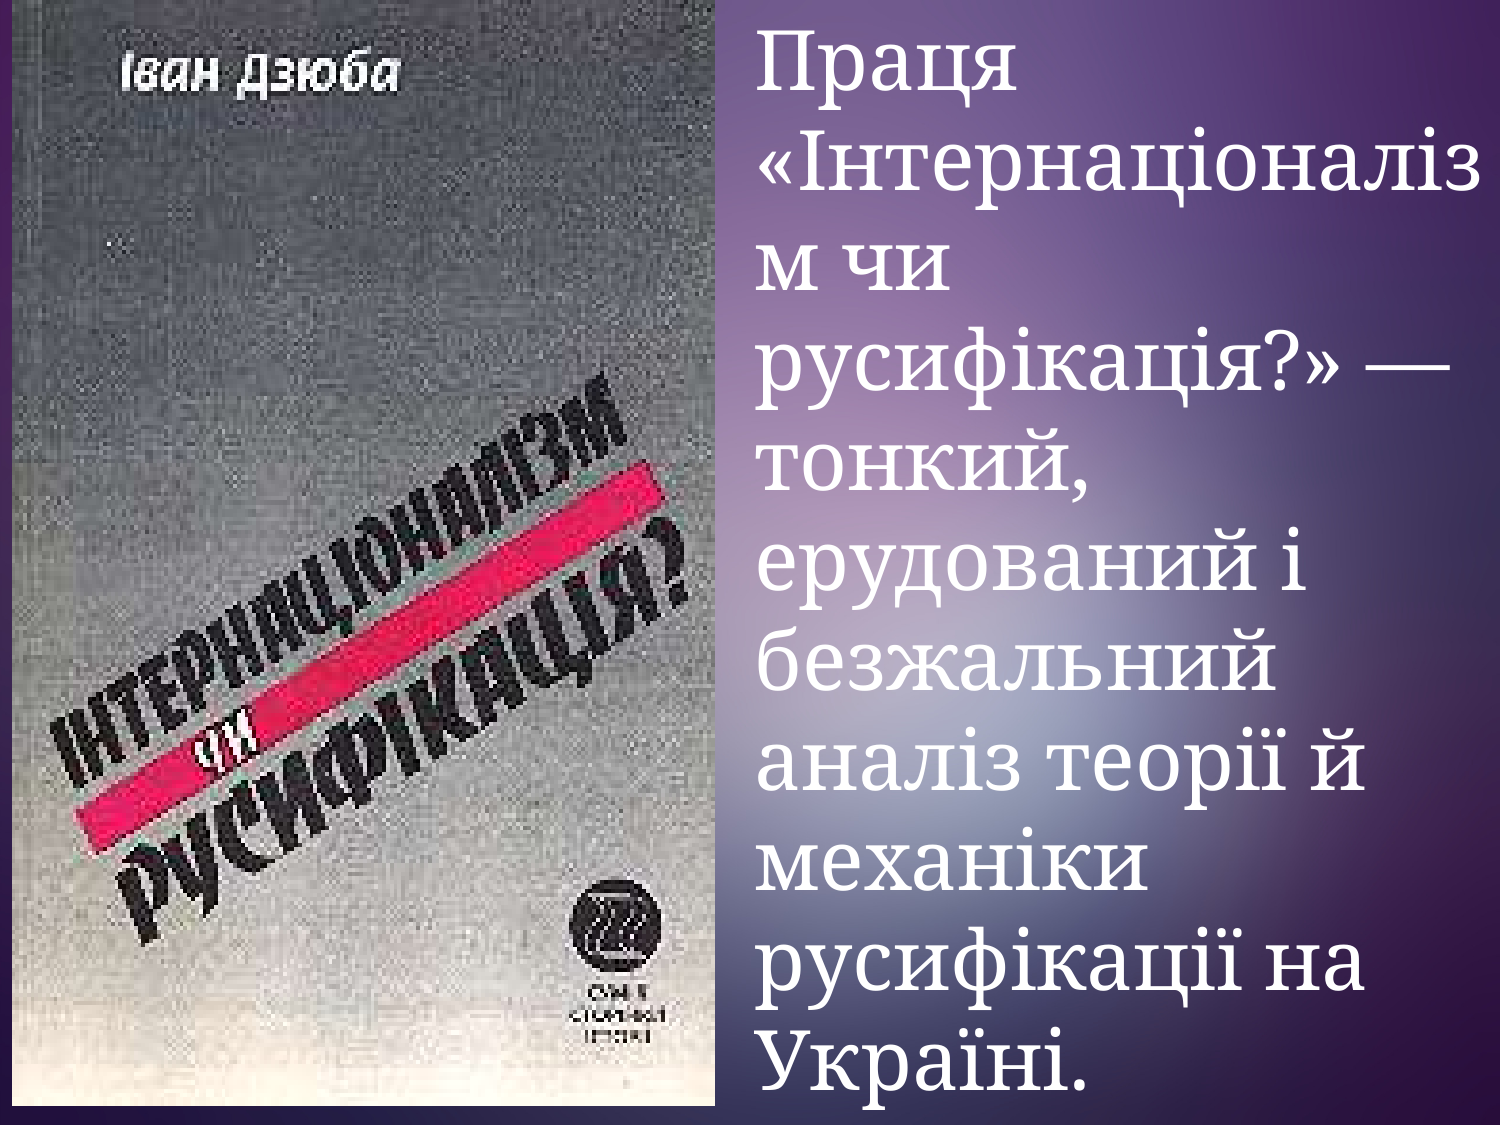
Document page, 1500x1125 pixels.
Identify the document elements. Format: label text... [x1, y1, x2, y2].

picture [0, 0, 1500, 1125]
text_box Праця «Інтернаціоналізм чи русифікація?» — тонкий, ерудований і безжальний аналіз теорії й механіки русифікації на Україні. [739, 0, 1500, 1115]
